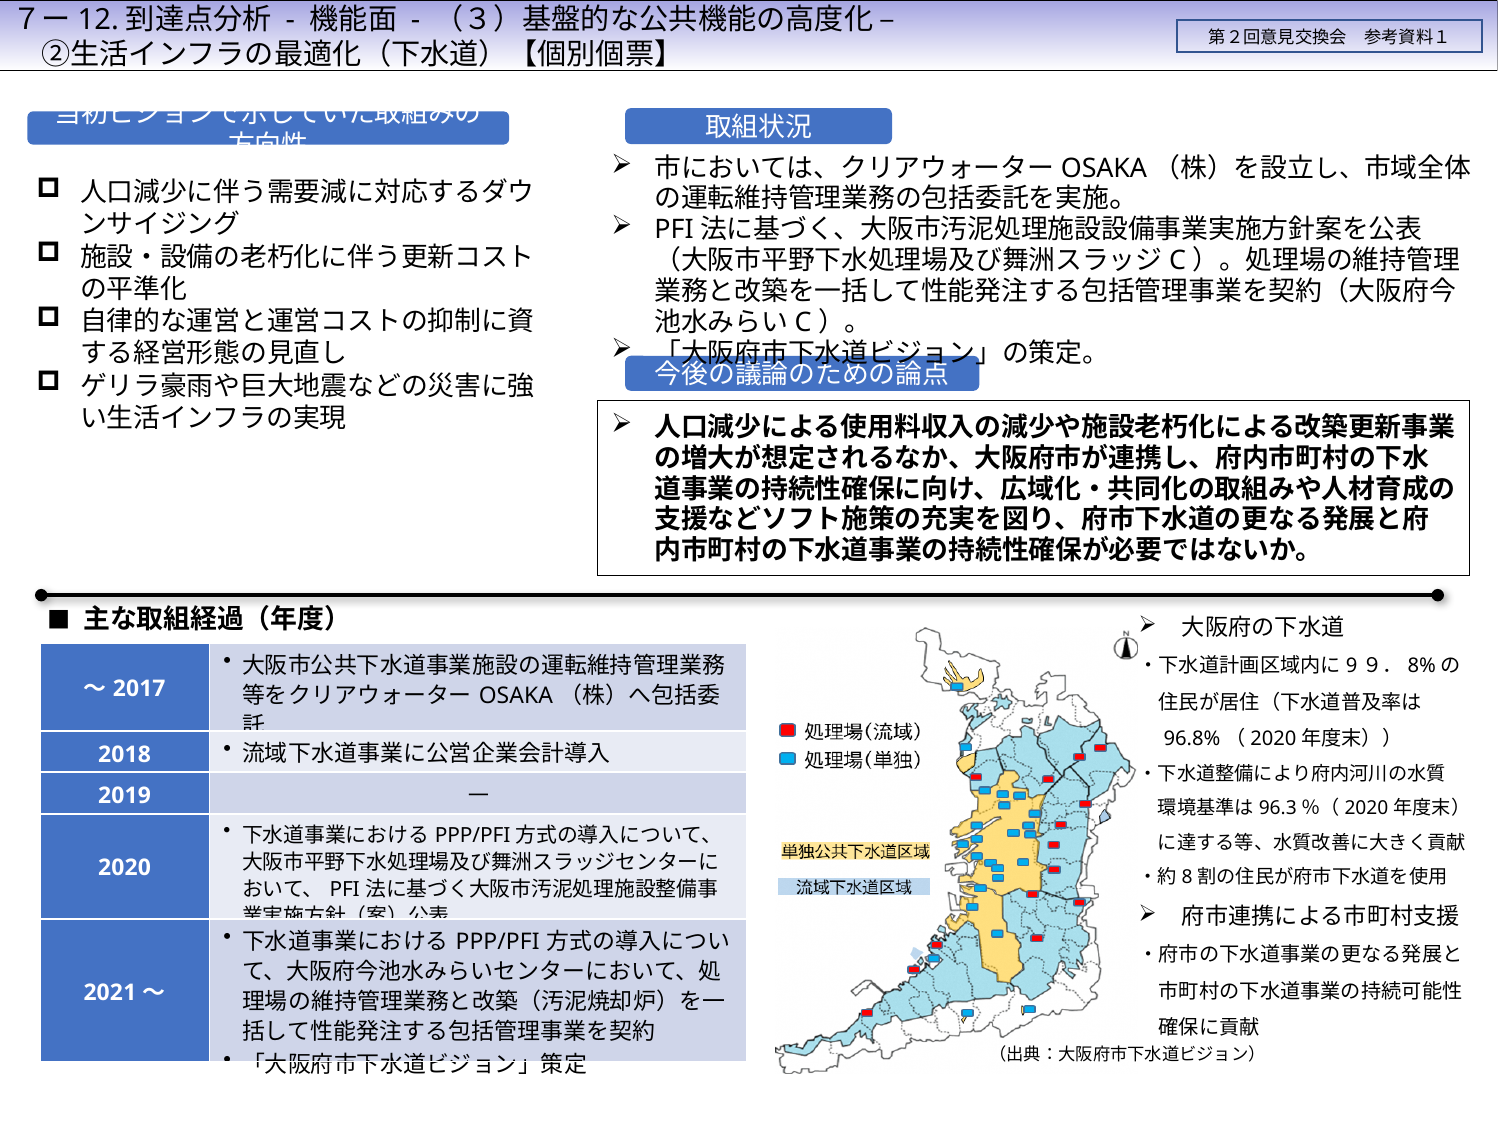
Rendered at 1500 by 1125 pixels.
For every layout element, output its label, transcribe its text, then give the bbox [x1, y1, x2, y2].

table_header ～2017 [41, 650, 209, 730]
text_box ■ 主な取組経過（年度） [33, 595, 394, 650]
text_box 人口減少に伴う需要減に対応するダウンサイジング 施設・設備の老朽化に伴う更新コストの平準化 自律的な運営と運営コストの抑制に資する経営形態の見直し ゲリラ豪雨や巨大地震などの災害に強い生活インフラの実現 [21, 167, 565, 441]
text_box 今後の議論のための論点 [624, 354, 981, 392]
text_box 大阪府の下水道 ・下水道計画区域内に9９．8%の 住民が居住（下水道普及率は 96.8%（2020年度末）） ・下水道整備により府内河川の水質 環境基準は96.3％（2020年度末） に達する等、水質改善に大きく貢献 ・約8割の住民が府市下水道を使用 府市連携による市町村支援 ・府市の下水道事業の更なる発展と 市町村の下水道事業の持続可能性 確保に貢献 [1127, 592, 1495, 1045]
text_box ７ー12.到達点分析 - 機能面 - （３）基盤的な公共機能の高度化 – ②生活インフラの最適化（下水道）【個別個票】 [0, 0, 1498, 71]
text_box （出典：大阪府市下水道ビジョン） [1138, 1045, 1291, 1072]
picture [771, 627, 1138, 1074]
text_box 取組状況 [624, 106, 894, 145]
table_header 大阪市公共下水道事業施設の運転維持管理業務等をクリアウォーターOSAKA（株）へ包括委託 [210, 644, 746, 730]
table_cell 2019 [41, 773, 209, 813]
table_cell 下水道事業におけるPPP/PFI方式の導入について、大阪府今池水みらいセンターにおいて、処理場の維持管理業務と改築（汚泥焼却炉）を一括して性能発注する包括管理事業を契約 「大阪府市下水道ビジョン」策定 [210, 920, 746, 1061]
table_cell 流域下水道事業に公営企業会計導入 [210, 732, 746, 771]
text_box 当初ビジョンで示していた取組みの方向性 [26, 110, 511, 146]
table_cell 下水道事業におけるPPP/PFI方式の導入について、大阪市平野下水処理場及び舞洲スラッジセンターにおいて、PFI法に基づく大阪市汚泥処理施設整備事業実施方針（案）公表 [210, 815, 746, 918]
table_cell ― [210, 773, 746, 813]
text_box 市においては、クリアウォーターOSAKA（株）を設立し、市域全体の運転維持管理業務の包括委託を実施。 PFI法に基づく、大阪市汚泥処理施設設備事業実施方針案を公表（大阪市平野下水処理場及び舞洲スラッジC）。処理場の維持管理業務と改築を一括して性能発注する包括管理事業を契約（大阪府今池水みらいC）。 「大阪府市下水道ビジョン」の策定。 [597, 145, 1490, 322]
table_cell 2018 [41, 732, 209, 771]
text_box 第２回意見交換会 参考資料１ [1176, 19, 1483, 53]
text_box 人口減少による使用料収入の減少や施設老朽化による改築更新事業の増大が想定されるなか、大阪府市が連携し、府内市町村の下水道事業の持続性確保に向け、広域化・共同化の取組みや人材育成の支援などソフト施策の充実を図り、府市下水道の更なる発展と府内市町村の下水道事業の持続性確保が必要ではないか。 [597, 400, 1470, 576]
table_cell 2021～ [41, 920, 209, 1061]
table_cell 2020 [41, 815, 209, 918]
